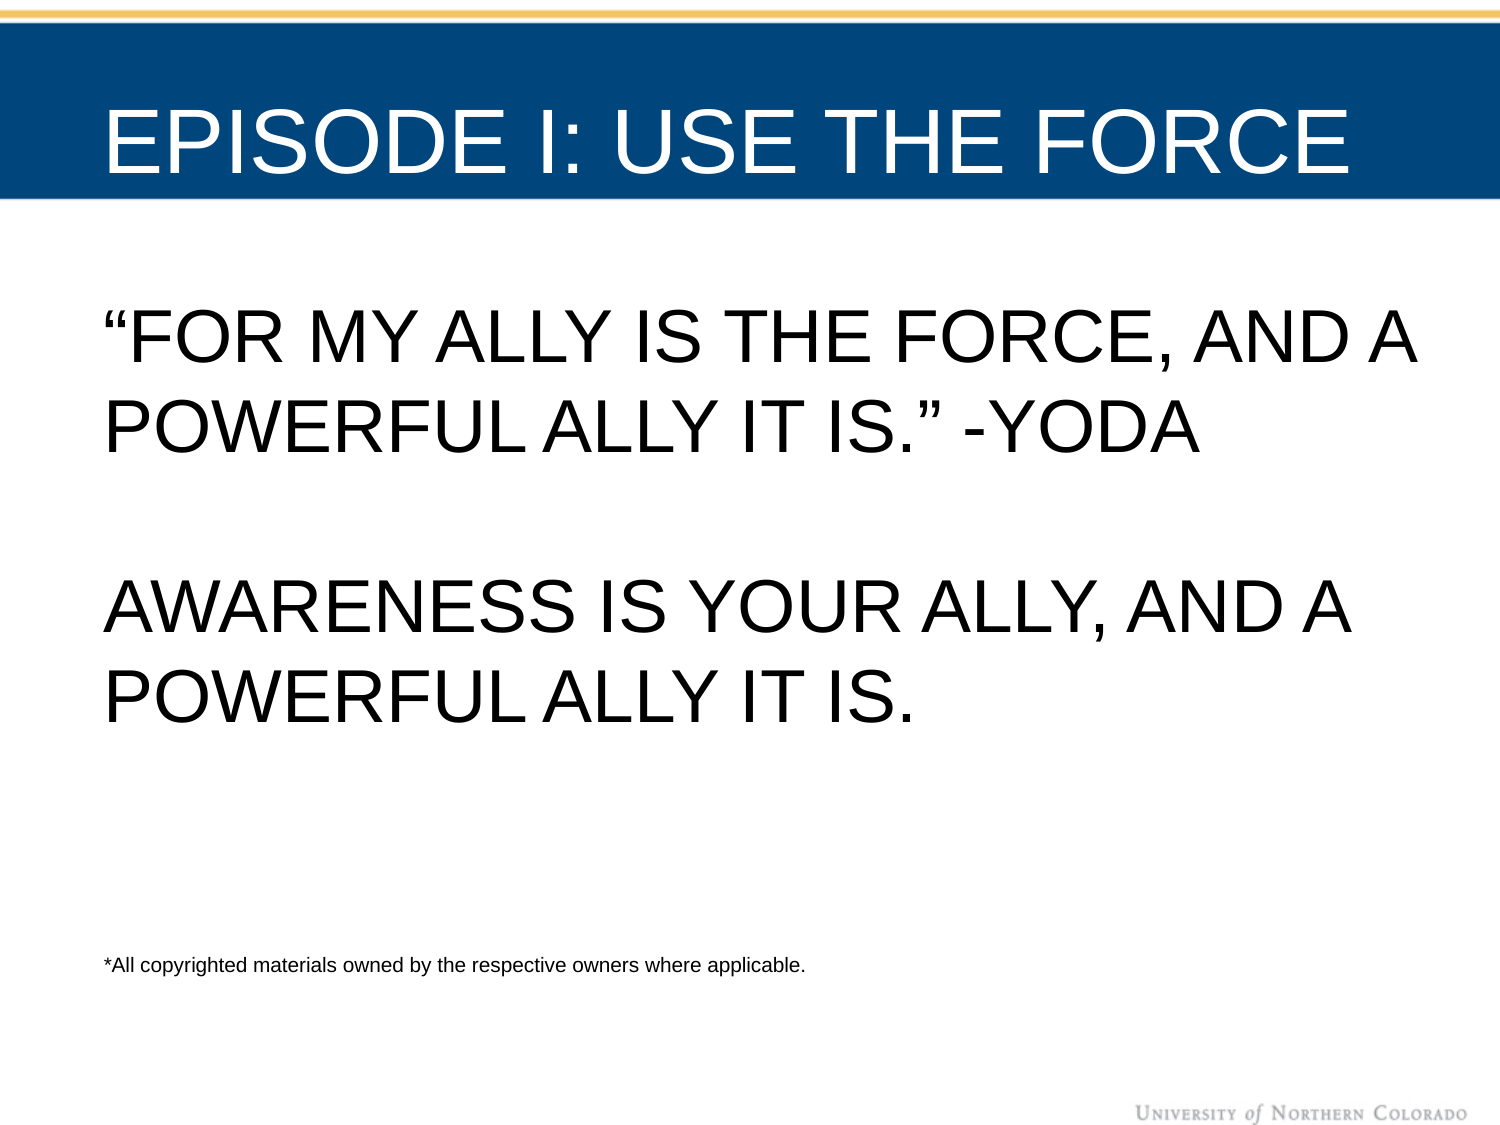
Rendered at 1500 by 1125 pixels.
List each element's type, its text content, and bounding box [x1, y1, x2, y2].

text_box EPISODE I: USE THE FORCE [87, 75, 1475, 275]
picture [0, 0, 1500, 1125]
text_box “FOR MY ALLY IS THE FORCE, AND A POWERFUL ALLY IT IS.” -YODA AWARENESS IS YOUR ALLY, AND A POWERFUL ALLY IT IS. *All copyrighted materials owned by the respective owners where applicable. [89, 279, 1464, 985]
